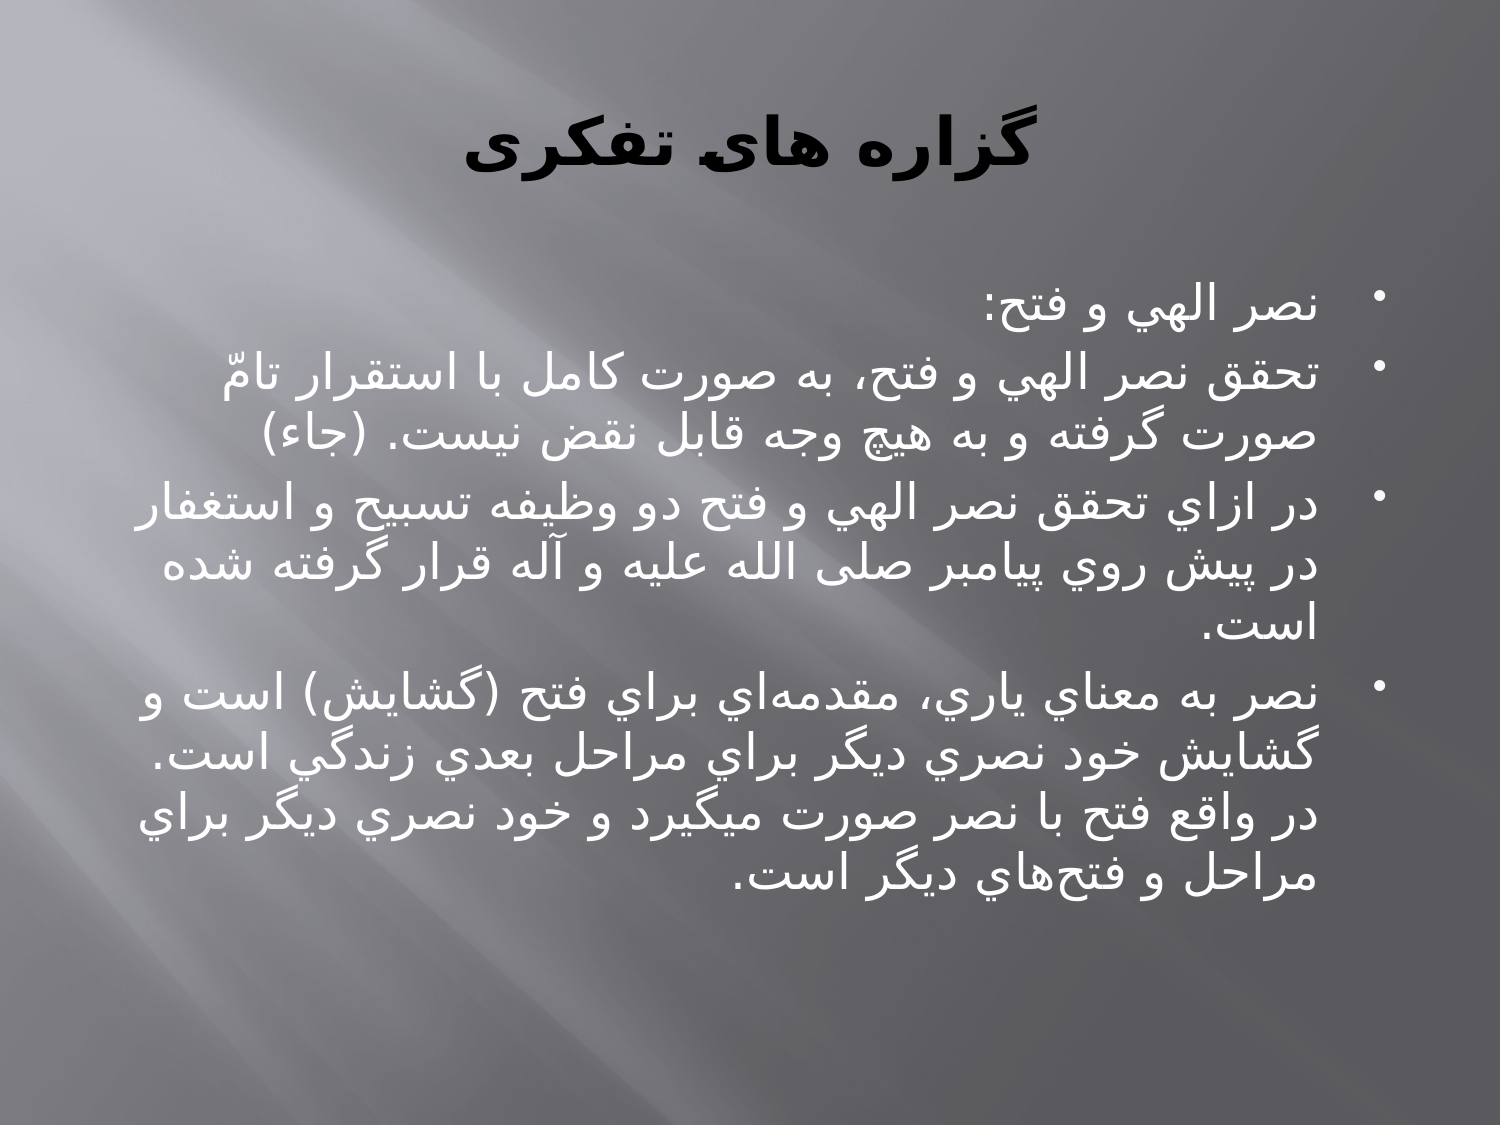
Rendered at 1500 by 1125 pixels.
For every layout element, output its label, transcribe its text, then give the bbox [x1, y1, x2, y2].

list نصر الهي و فتح: تحقق نصر الهي و فتح،‌ به صورت كامل با استقرار تامّ صورت گرفته و به هيچ وجه قابل نقض نيست. (جاء) در ازاي تحقق نصر الهي و فتح دو وظيفه تسبيح و استغفار در پيش روي پيامبر صلی الله عليه و آله قرار گرفته شده است. نصر به معناي ياري، مقدمه‌اي براي فتح (گشايش) است و گشايش خود نصري ديگر براي مراحل بعدي زندگي است. در واقع فتح با نصر صورت مي​گيرد و خود نصري ديگر براي مراحل و فتح‌هاي ديگر است. [75, 262, 1425, 1035]
title گزاره های تفکری [75, 45, 1425, 233]
